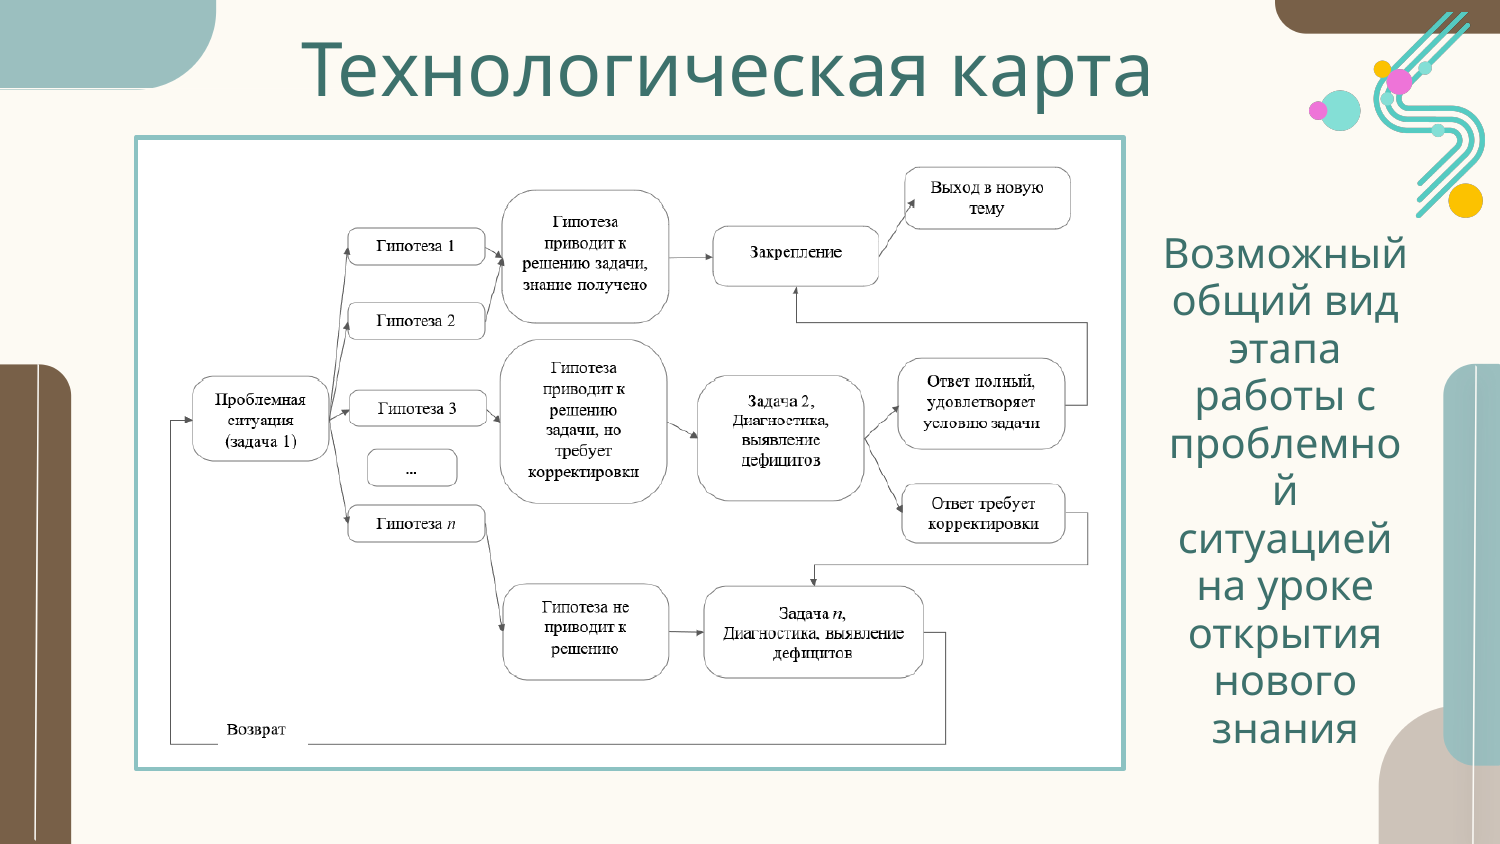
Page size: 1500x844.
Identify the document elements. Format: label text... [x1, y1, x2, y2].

text_box Возможный общий вид этапа работы с проблемной ситуацией на уроке открытия нового знания [1145, 215, 1425, 691]
picture [138, 139, 1122, 767]
picture [0, 0, 1500, 844]
title Технологическая карта урока [171, 13, 1286, 160]
